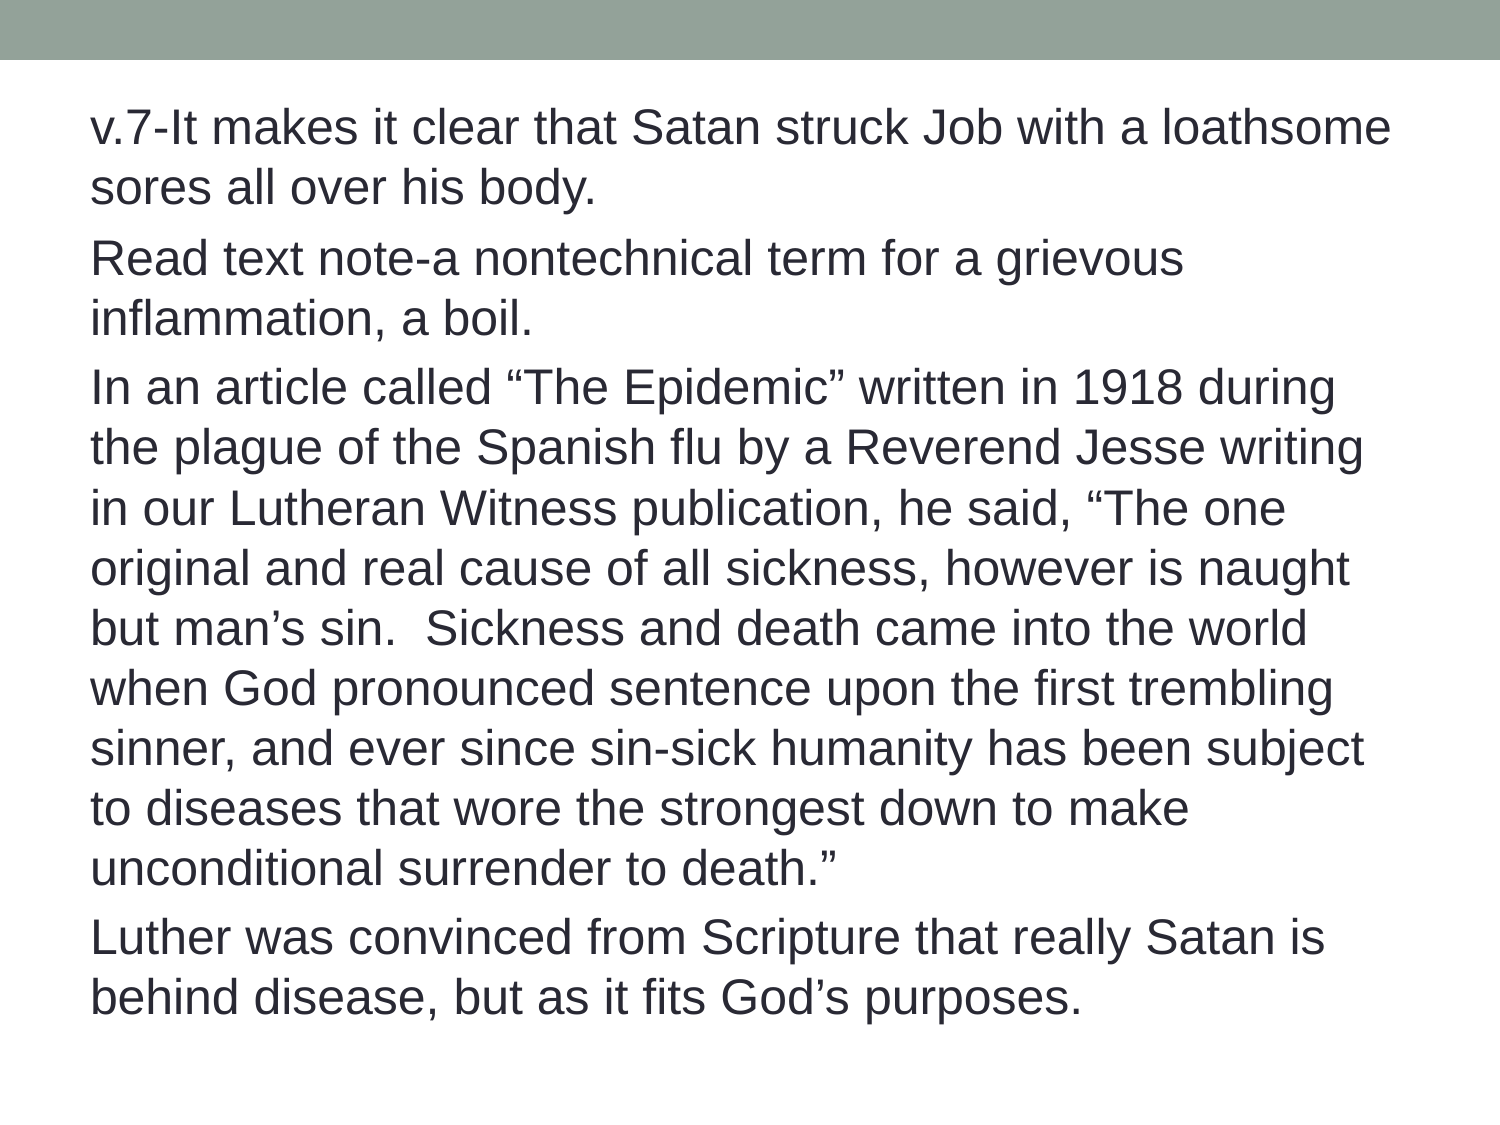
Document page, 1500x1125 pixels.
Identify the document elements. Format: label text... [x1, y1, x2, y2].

list v.7-It makes it clear that Satan struck Job with a loathsome sores all over his body. Read text note-a nontechnical term for a grievous inflammation, a boil. In an article called “The Epidemic” written in 1918 during the plague of the Spanish flu by a Reverend Jesse writing in our Lutheran Witness publication, he said, “The one original and real cause of all sickness, however is naught but man’s sin. Sickness and death came into the world when God pronounced sentence upon the first trembling sinner, and ever since sin-sick humanity has been subject to diseases that wore the strongest down to make unconditional surrender to death.” Luther was convinced from Scripture that really Satan is behind disease, but as it fits God’s purposes. [75, 87, 1425, 1063]
